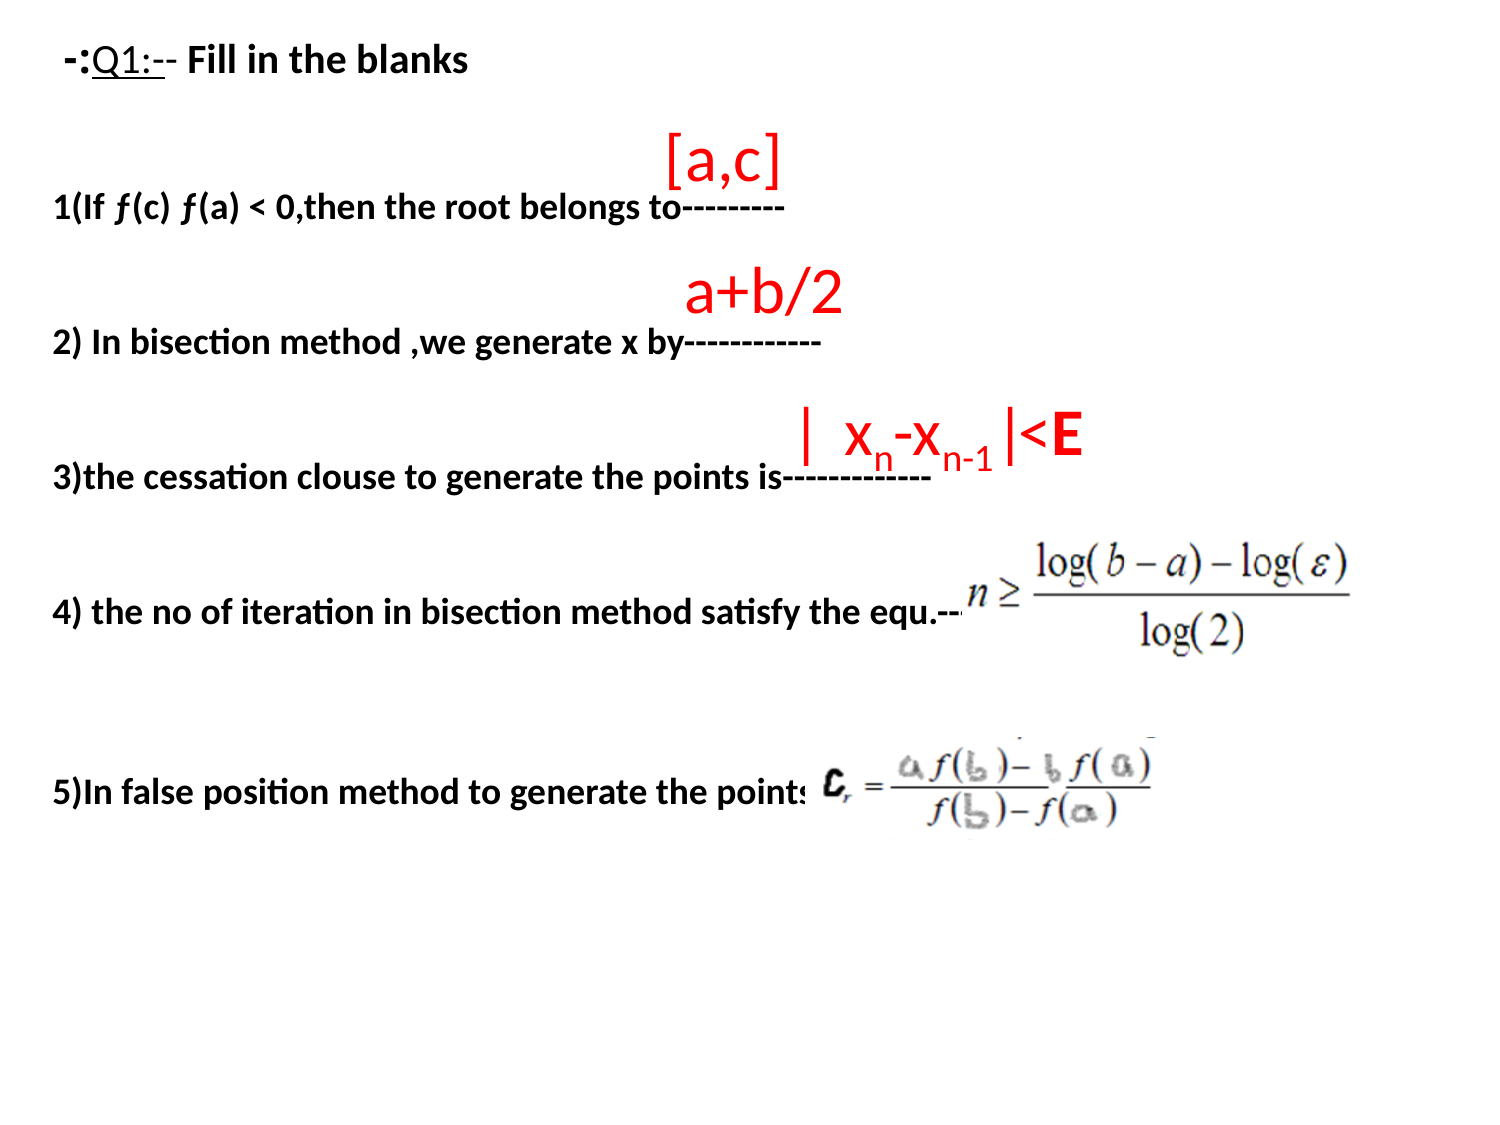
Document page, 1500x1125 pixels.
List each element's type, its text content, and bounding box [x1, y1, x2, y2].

text_box Q1:-- Fill in the blanks:- 1(If ƒ(c) ƒ(a) < 0,then the root belongs to--------- 2) In bisection method ,we generate x by------------ 3)the cessation clouse to generate the points is------------- 4) the no of iteration in bisection method satisfy the equ.-------- 5)In false position method to generate the points x=--------- [37, 24, 1463, 910]
text_box [a,c] [649, 106, 800, 202]
text_box a+b/2 [670, 239, 860, 335]
picture [962, 524, 1357, 663]
picture [804, 737, 1160, 840]
text_box ǀ xn-xn-1 ǀ<ϵ [783, 380, 1100, 487]
